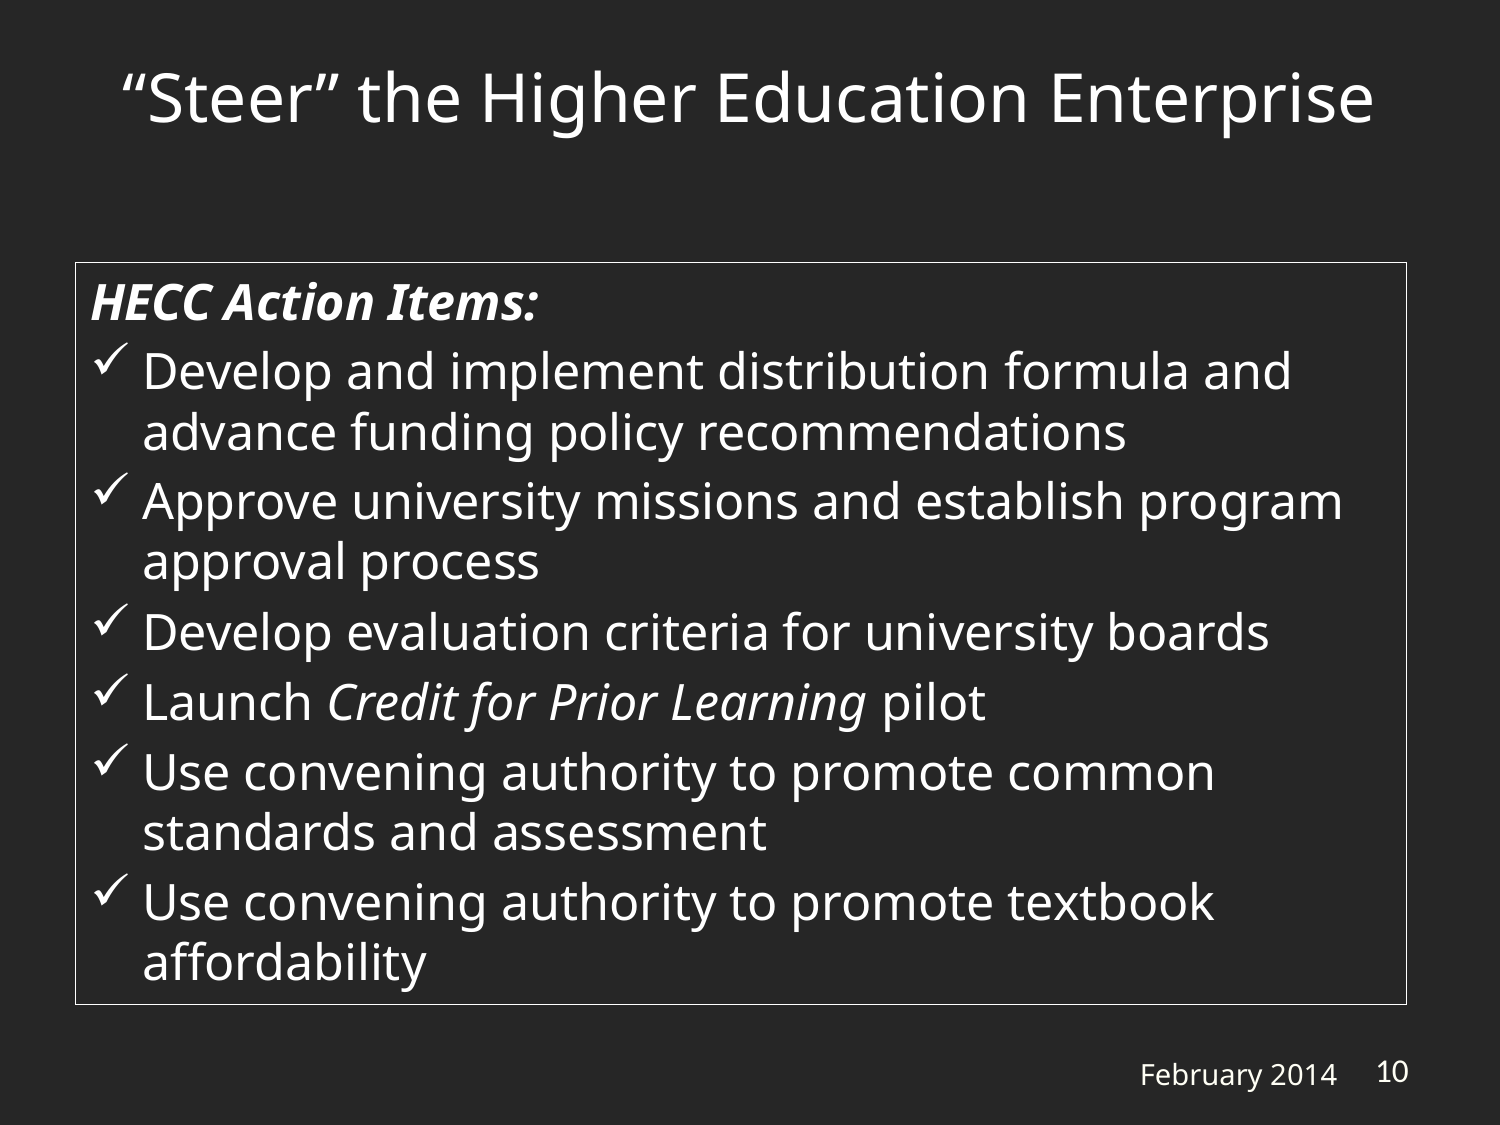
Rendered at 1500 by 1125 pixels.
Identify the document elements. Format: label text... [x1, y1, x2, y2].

list HECC Action Items: Develop and implement distribution formula and advance funding policy recommendations Approve university missions and establish program approval process Develop evaluation criteria for university boards Launch Credit for Prior Learning pilot Use convening authority to promote common standards and assessment Use convening authority to promote textbook affordability [75, 262, 1407, 1005]
title “Steer” the Higher Education Enterprise [75, 27, 1425, 165]
